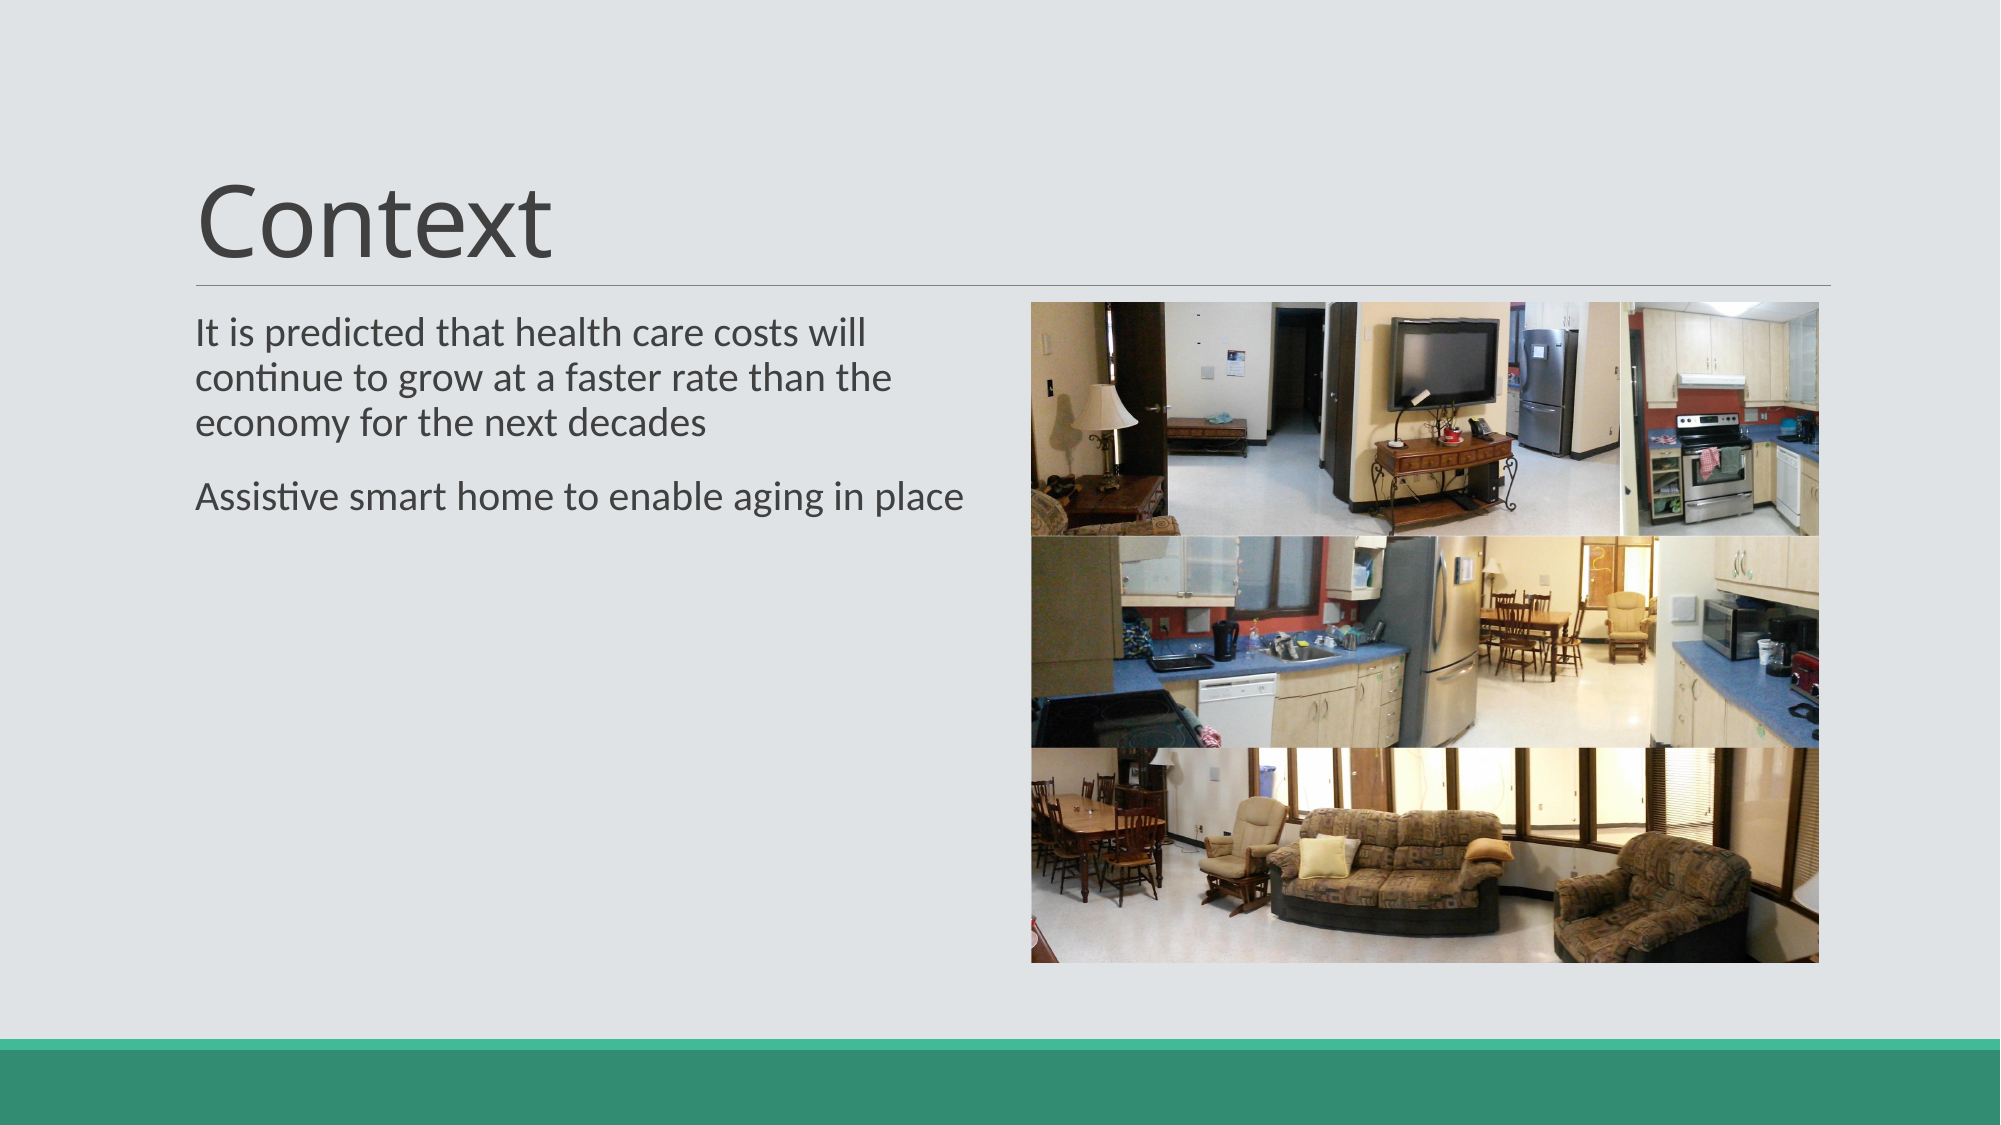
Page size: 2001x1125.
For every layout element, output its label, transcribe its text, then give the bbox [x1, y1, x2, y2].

title Context [180, 47, 1830, 285]
list It is predicted that health care costs will continue to grow at a faster rate than the economy for the next decades Assistive smart home to enable aging in place [180, 302, 990, 963]
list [1030, 302, 1820, 964]
